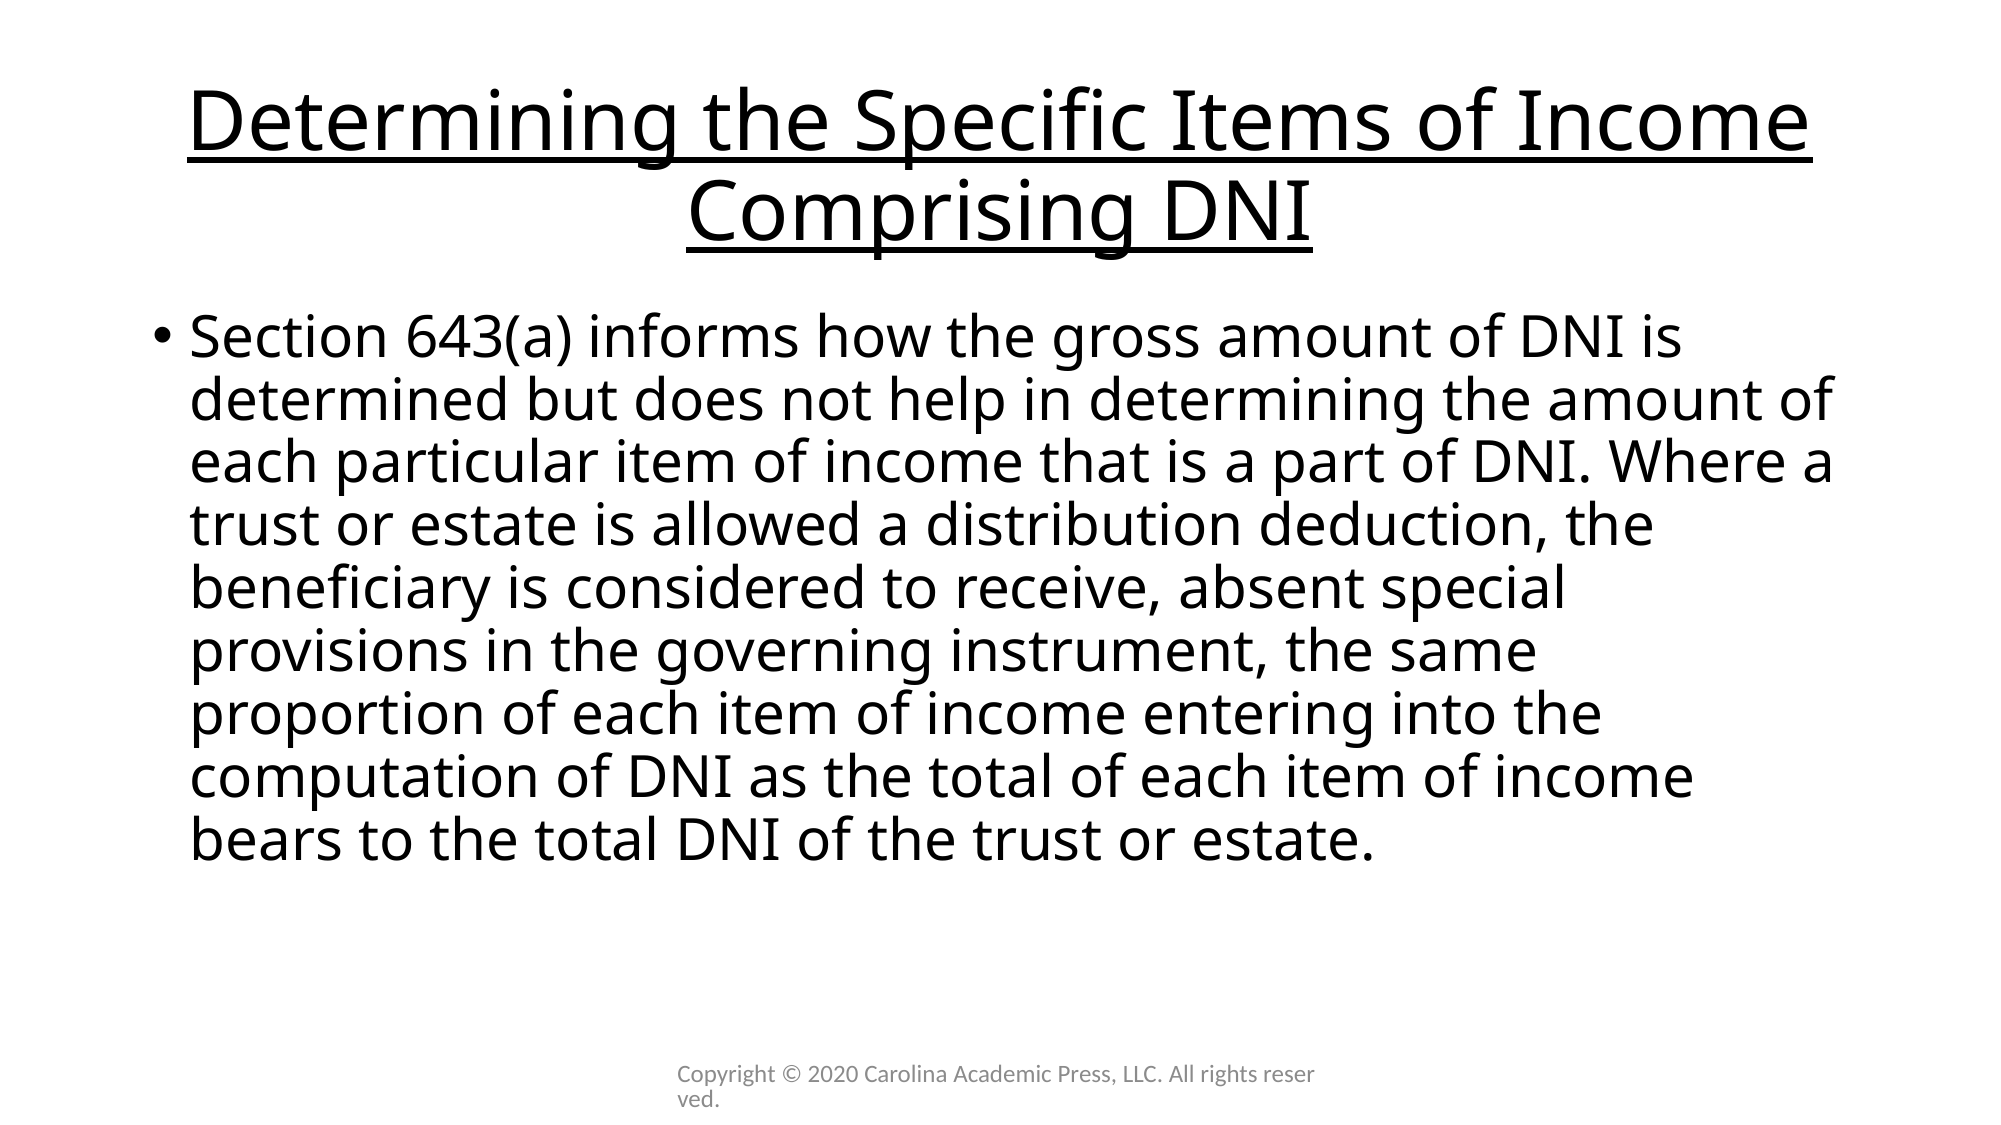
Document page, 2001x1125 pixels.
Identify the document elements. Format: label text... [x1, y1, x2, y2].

list Section 643(a) informs how the gross amount of DNI is determined but does not help in determining the amount of each particular item of income that is a part of DNI. Where a trust or estate is allowed a distribution deduction, the beneficiary is considered to receive, absent special provisions in the governing instrument, the same proportion of each item of income entering into the computation of DNI as the total of each item of income bears to the total DNI of the trust or estate. [137, 299, 1863, 1014]
title Determining the Specific Items of Income Comprising DNI [137, 59, 1863, 278]
footer Copyright © 2020 Carolina Academic Press, LLC. All rights reserved. [662, 1042, 1338, 1103]
